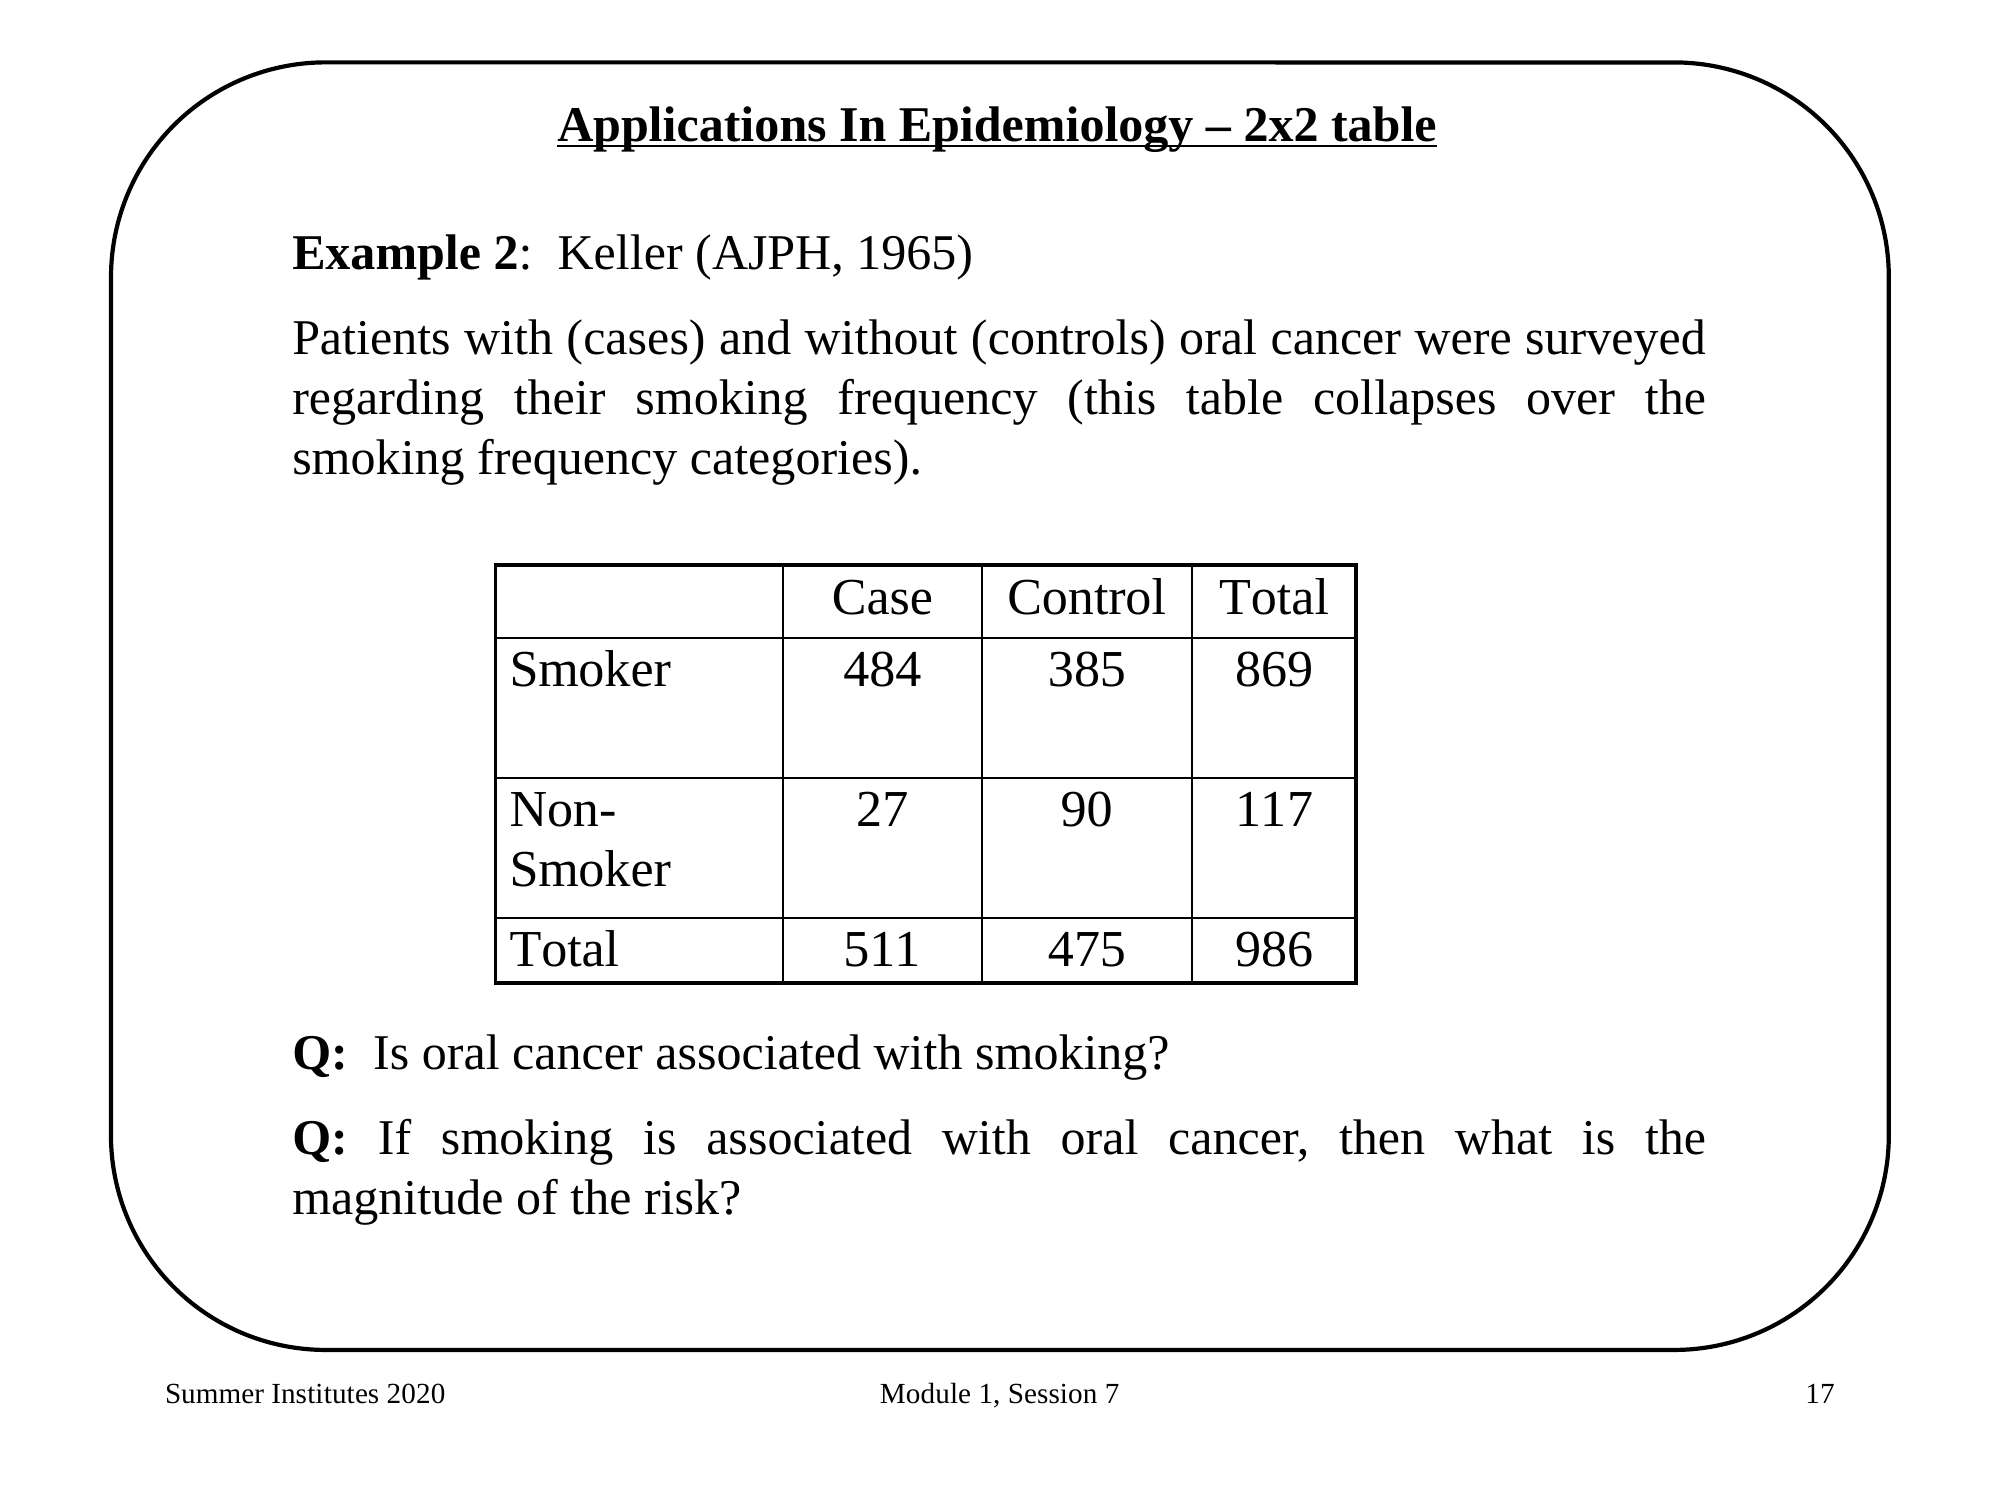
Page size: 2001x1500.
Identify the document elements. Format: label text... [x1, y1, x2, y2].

slide_number Summer Institutes 2020 [150, 1366, 567, 1467]
footer Module 1, Session 7 [683, 1366, 1317, 1467]
text_box Applications In Epidemiology – 2x2 table [352, 84, 1642, 160]
slide_number 17 [1433, 1366, 1850, 1467]
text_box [474, 563, 1367, 1024]
text_box Example 2: Keller (AJPH, 1965) Patients with (cases) and without (controls) oral cancer were surveyed regarding their smoking frequency (this table collapses over the smoking frequency categories). Q: Is oral cancer associated with smoking? Q: If smoking is associated with oral cancer, then what is the magnitude of the risk? [277, 212, 1722, 1232]
